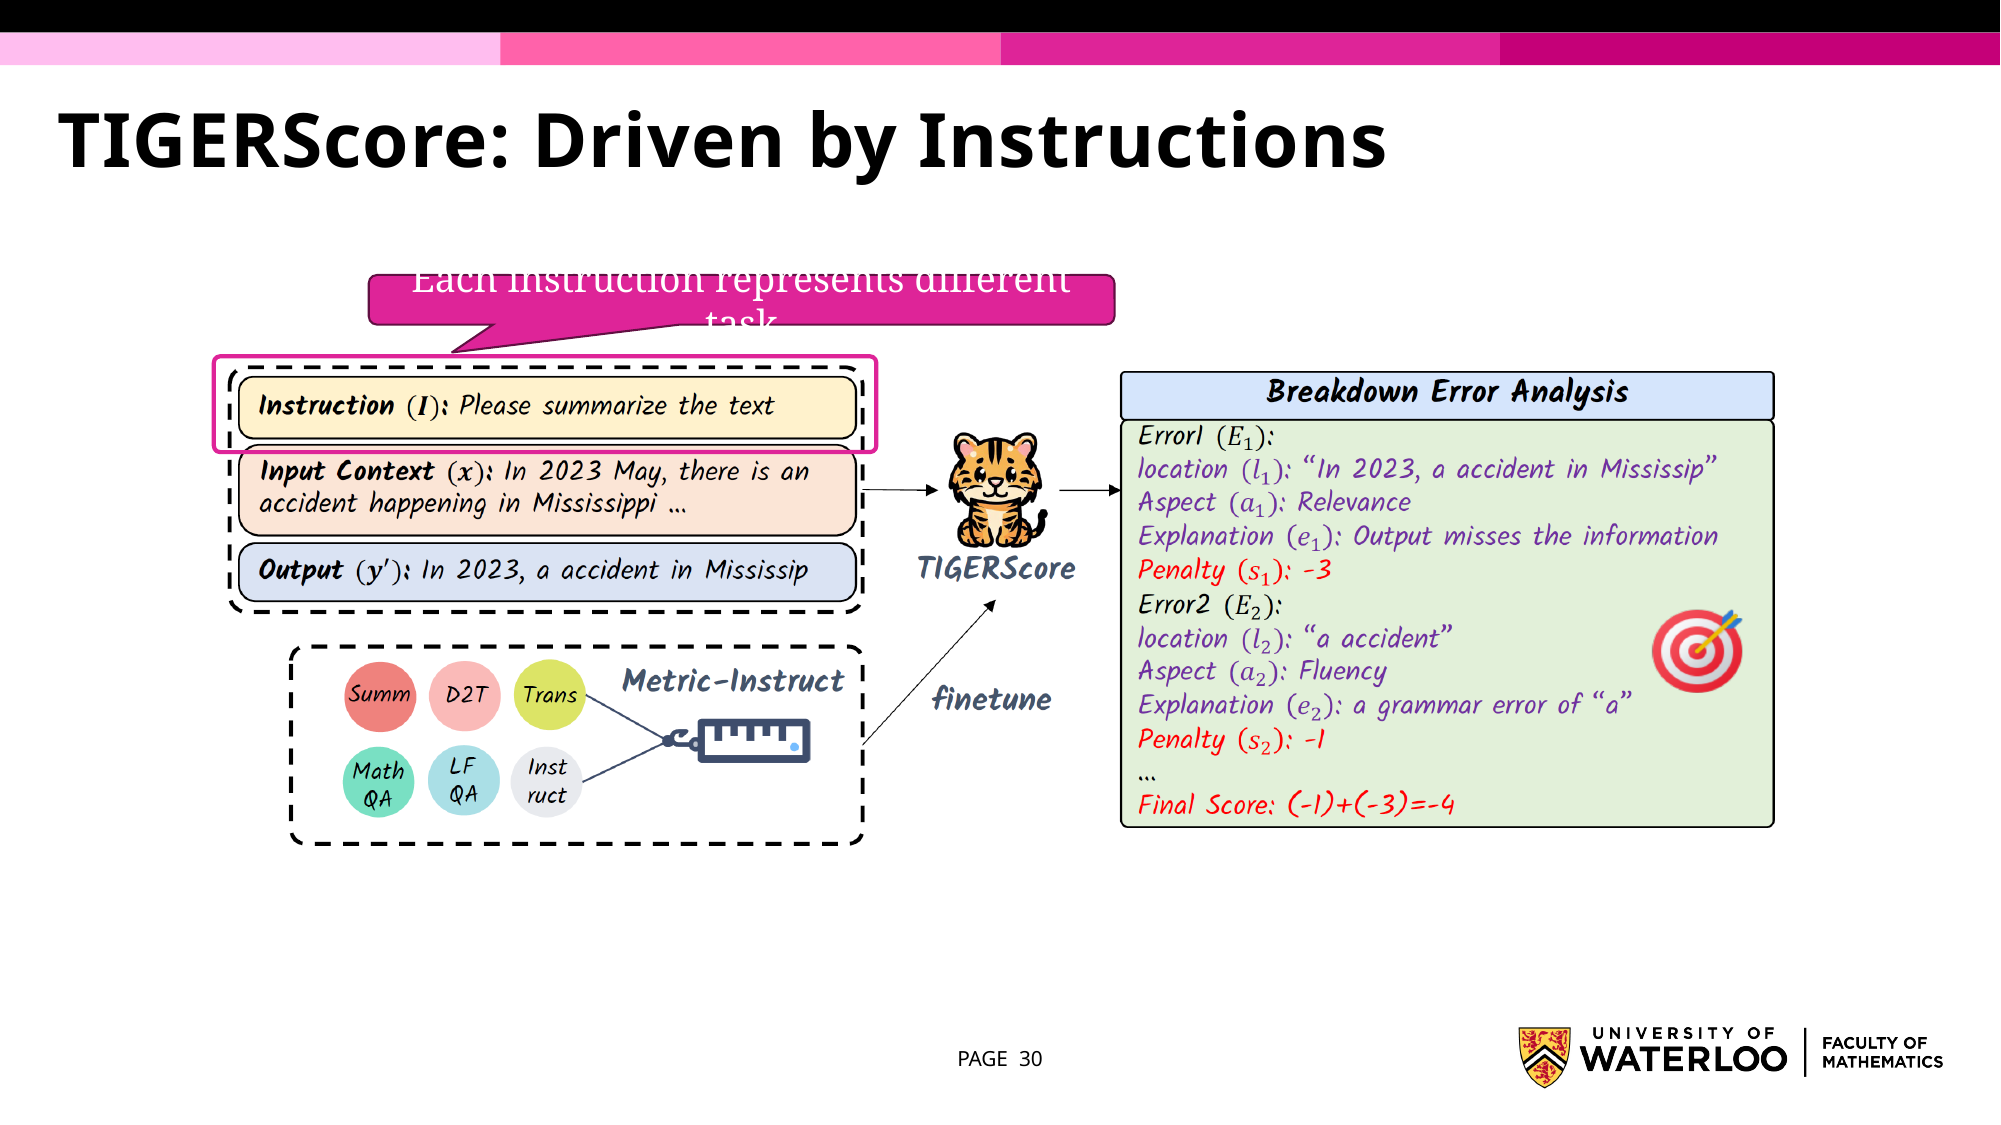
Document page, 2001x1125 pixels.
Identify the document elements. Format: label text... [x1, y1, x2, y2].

title TIGERScore: Driven by Instructions [42, 71, 1941, 219]
text_box [213, 357, 217, 452]
text_box Each instruction represents different task [367, 273, 1116, 354]
slide_number PAGE 30 [916, 1039, 1084, 1081]
picture [217, 355, 1783, 851]
list [42, 231, 1941, 986]
picture [1461, 983, 2000, 1125]
